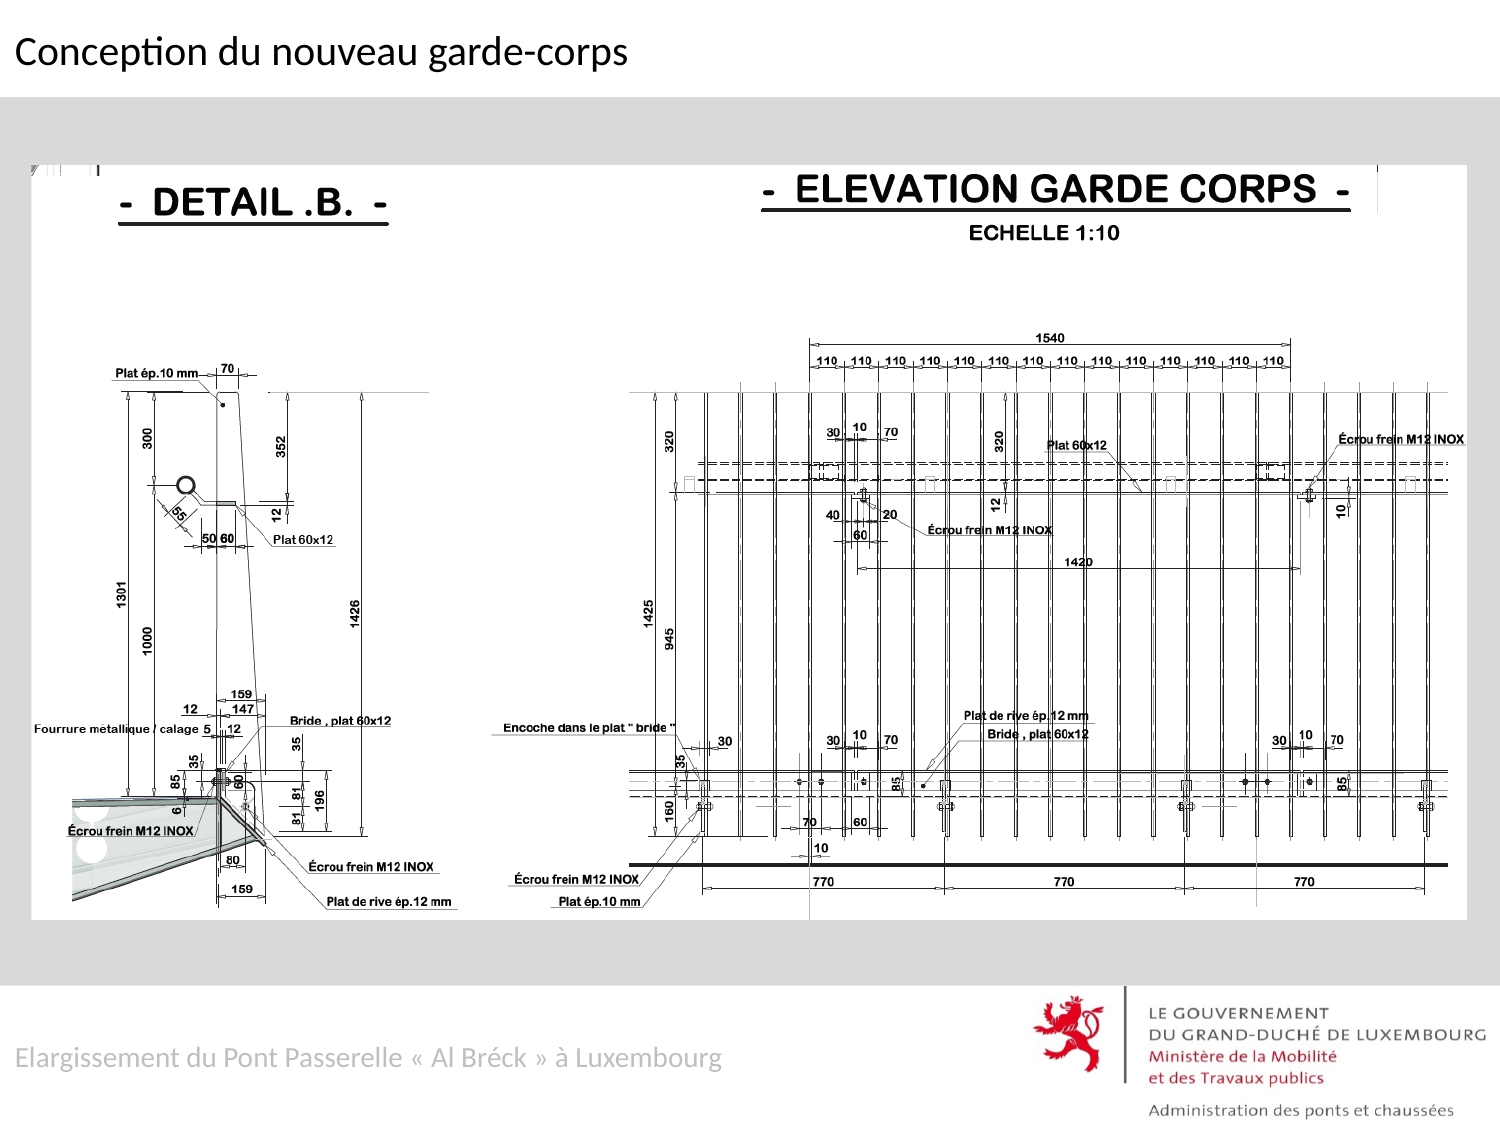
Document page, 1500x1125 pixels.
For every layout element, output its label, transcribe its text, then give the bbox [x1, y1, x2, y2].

text_box Conception du nouveau garde-corps [0, 0, 1500, 98]
text_box Elargissement du Pont Passerelle « Al Bréck » à Luxembourg [0, 985, 1500, 1125]
picture [30, 163, 1470, 920]
picture [1025, 986, 1500, 1125]
